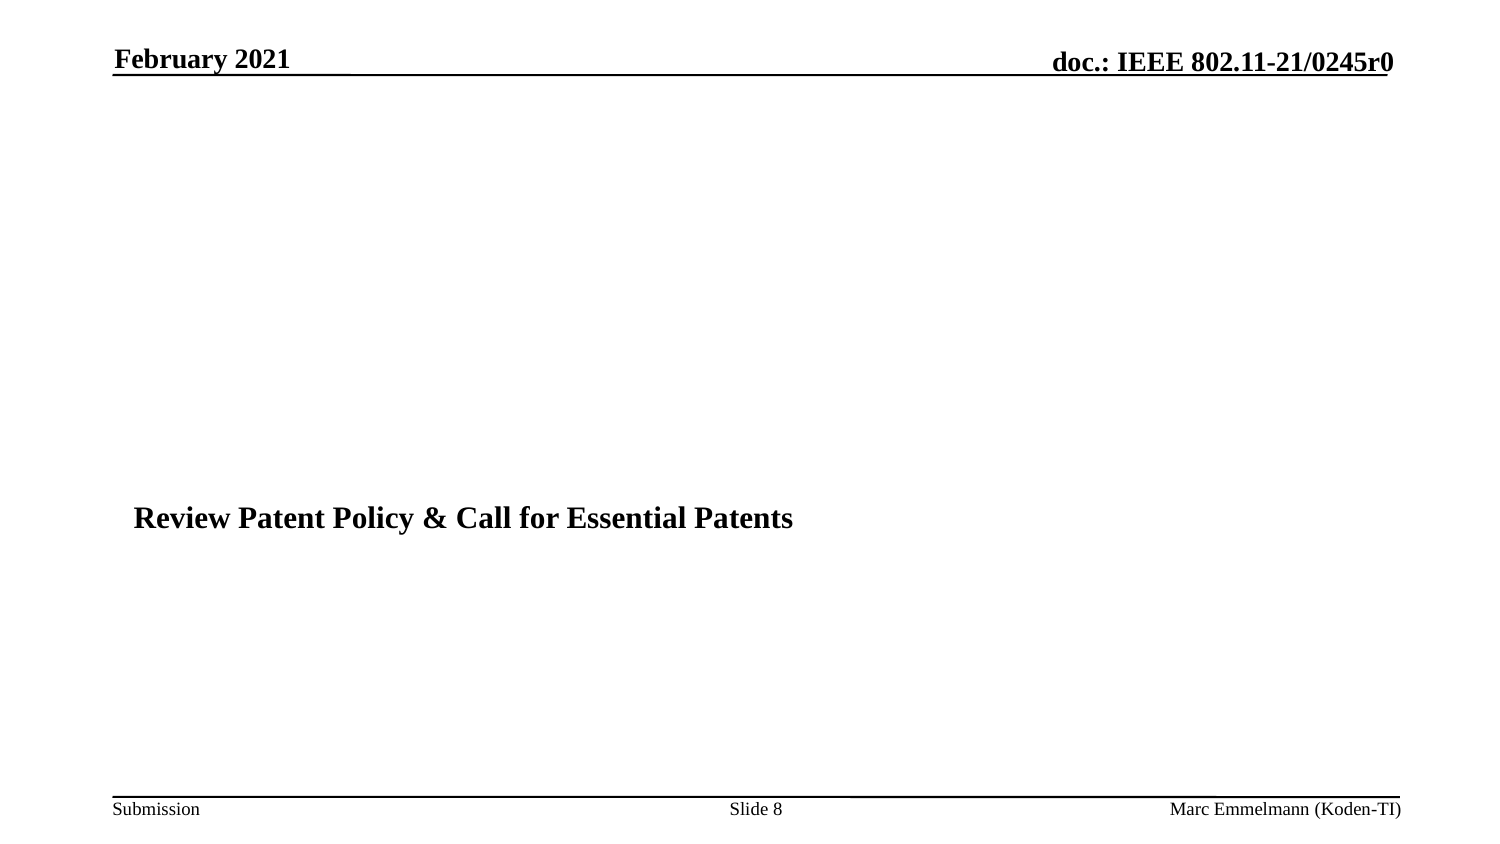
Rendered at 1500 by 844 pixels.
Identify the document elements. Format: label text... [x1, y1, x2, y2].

slide_number Slide 8 [712, 796, 800, 842]
footer Marc Emmelmann (Koden-TI) [878, 796, 1402, 820]
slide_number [114, 40, 423, 75]
list Review Patent Policy & Call for Essential Patents [118, 357, 1394, 543]
